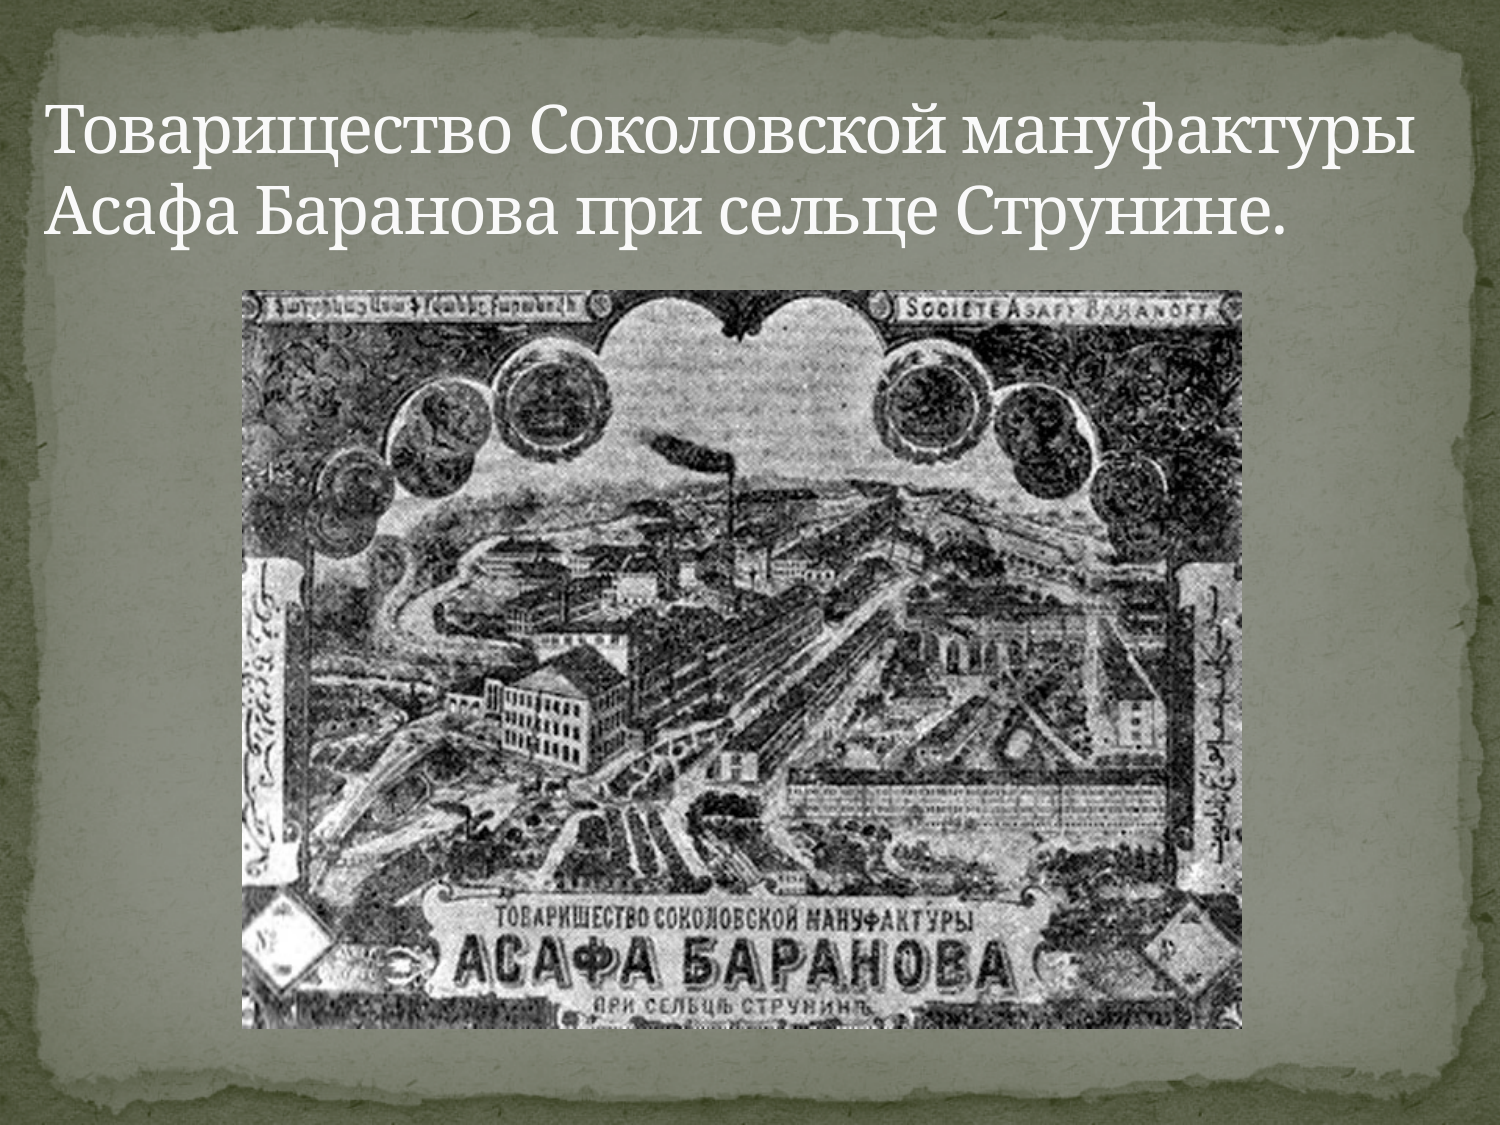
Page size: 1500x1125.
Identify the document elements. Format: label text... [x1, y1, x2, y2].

picture [242, 290, 1242, 1029]
title Товарищество Соколовской мануфактуры Асафа Баранова при сельце Струнине. [29, 24, 1483, 256]
